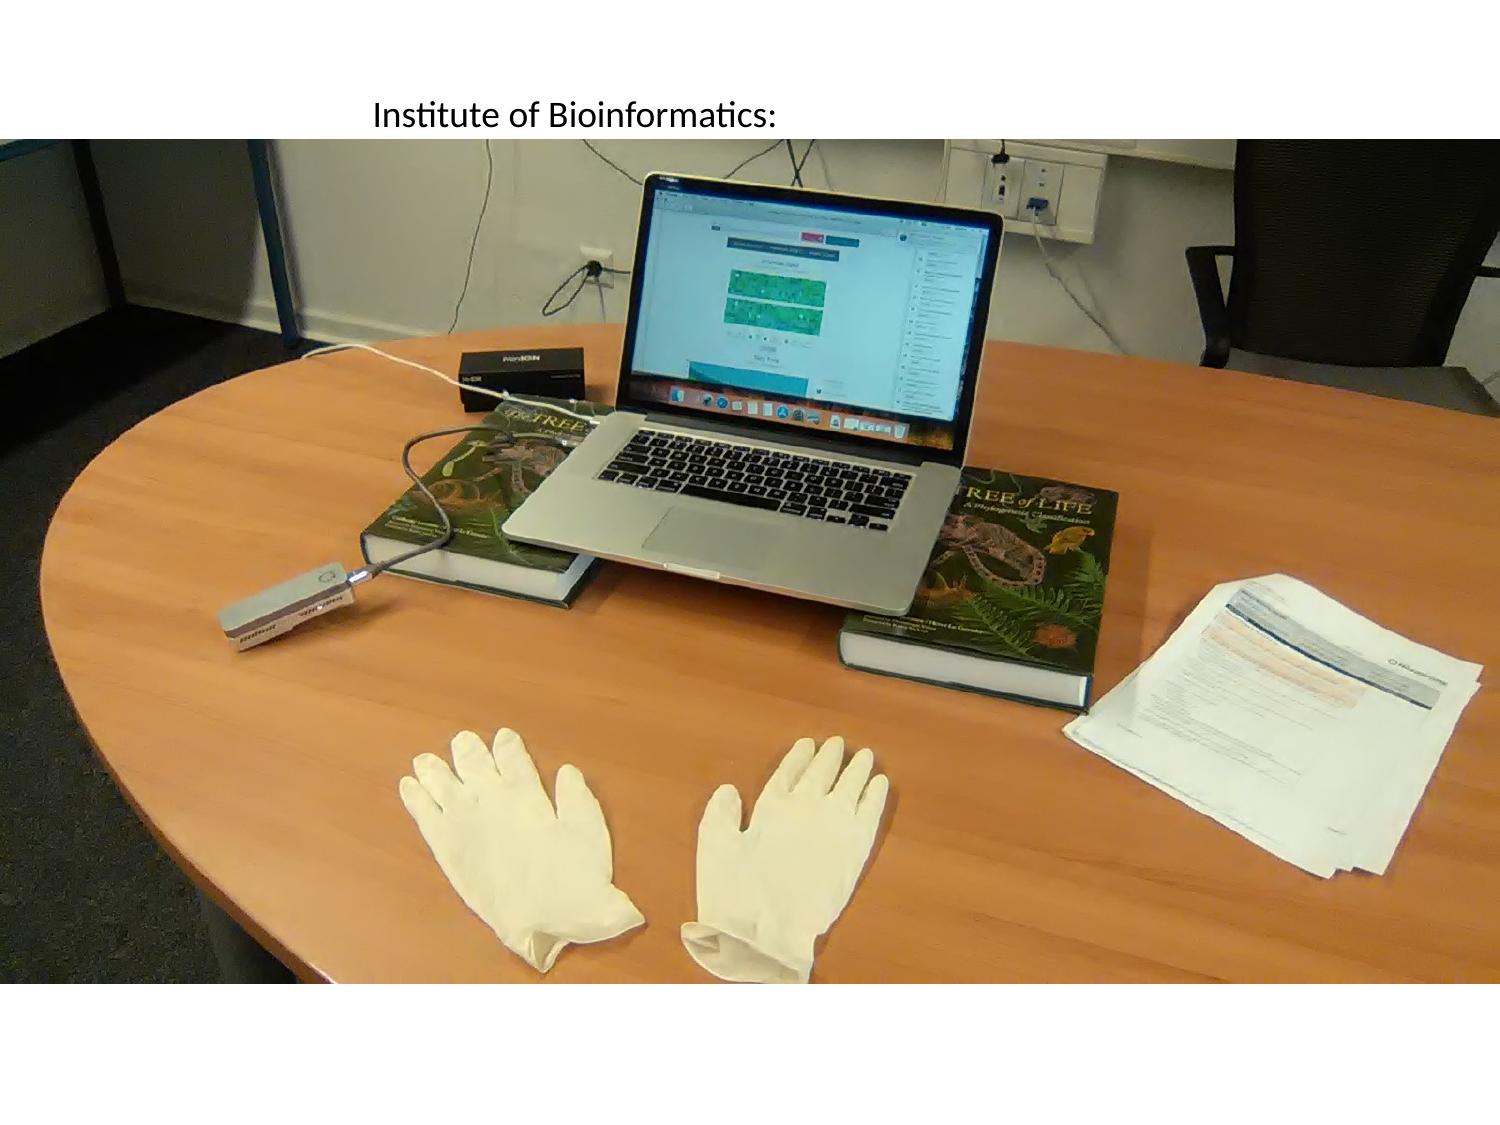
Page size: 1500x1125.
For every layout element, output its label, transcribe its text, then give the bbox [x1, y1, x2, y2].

text_box Institute of Bioinformatics: [357, 82, 802, 137]
picture [0, 139, 1500, 984]
